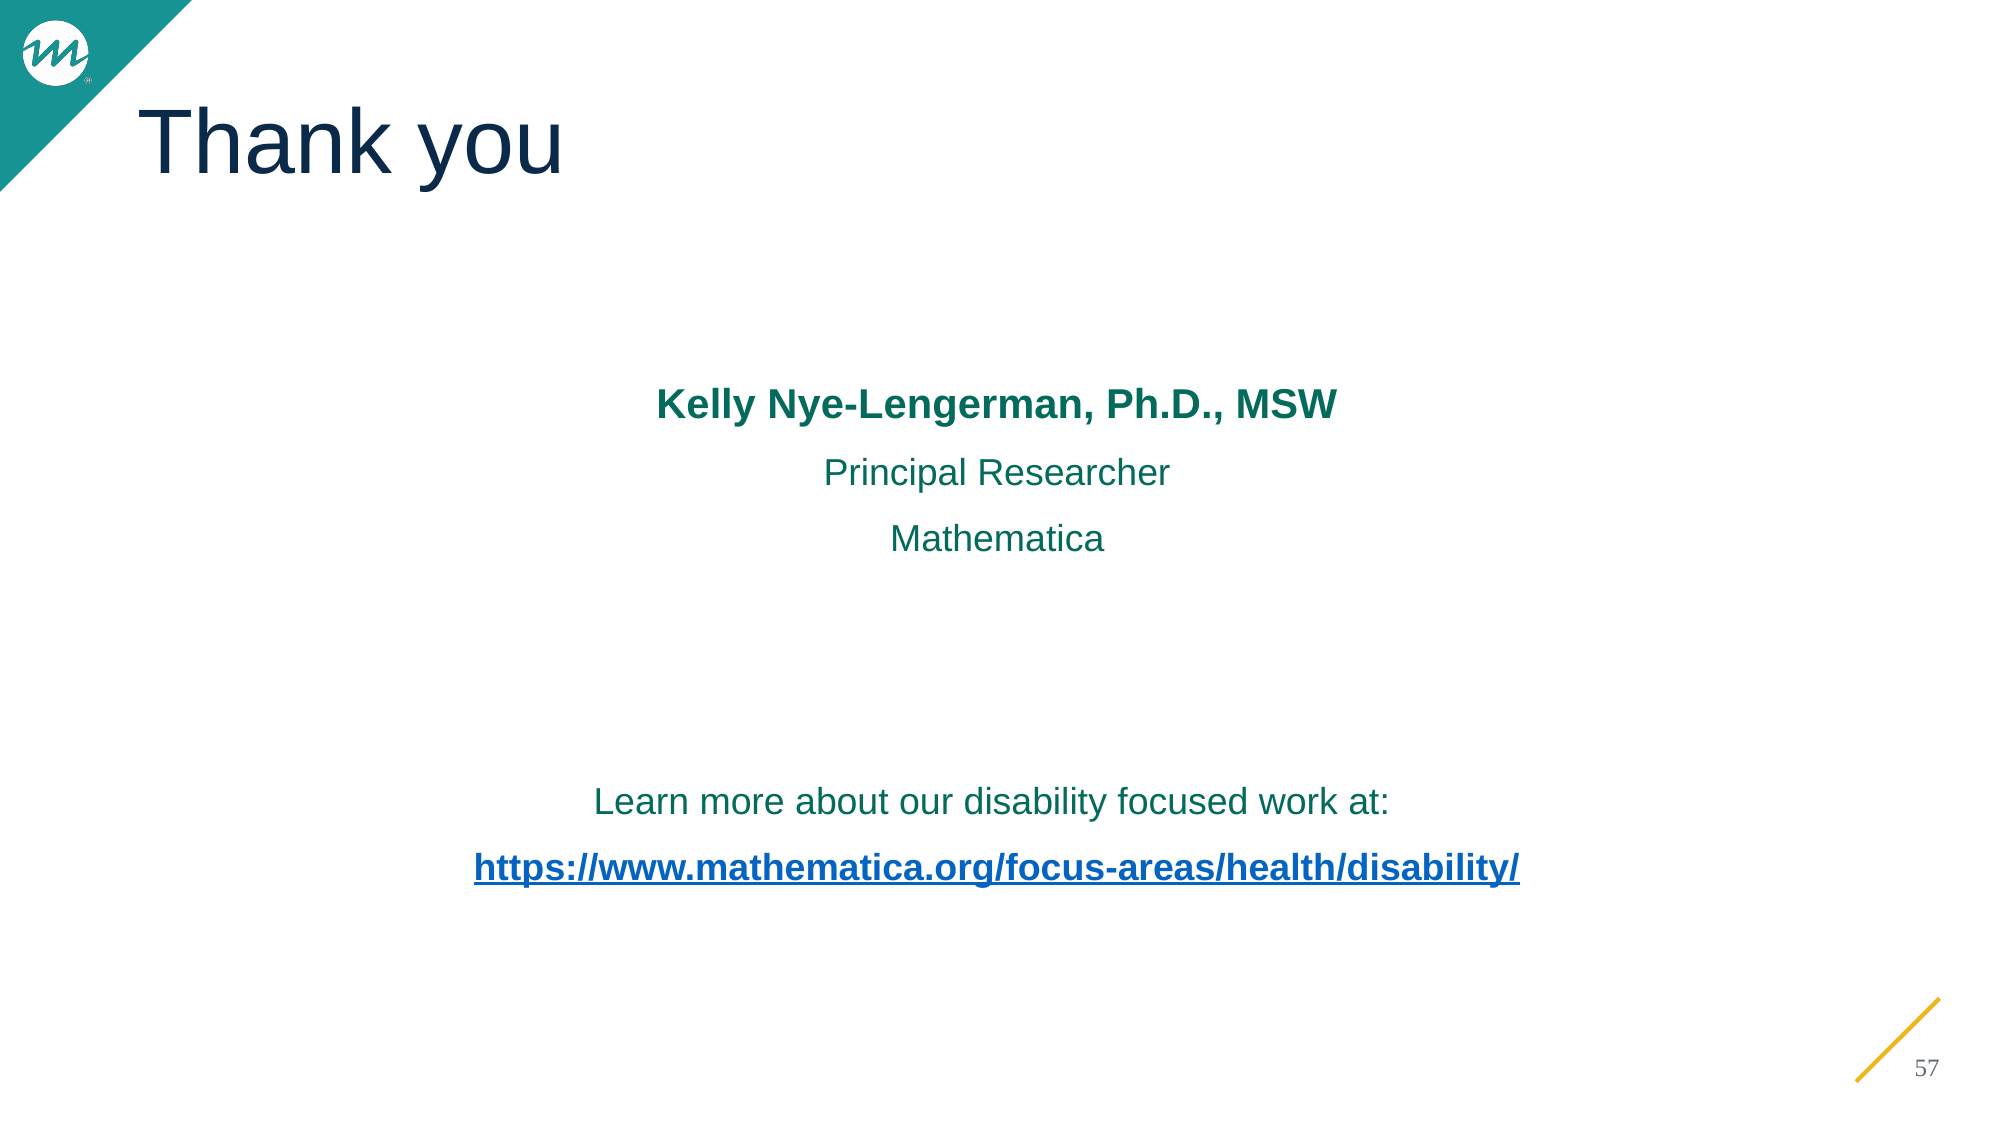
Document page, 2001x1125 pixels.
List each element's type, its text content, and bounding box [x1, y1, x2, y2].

title Thank you [138, 94, 1857, 280]
slide_number 57 [1856, 998, 1940, 1082]
picture [0, 0, 269, 269]
list Kelly Nye-Lengerman, Ph.D., MSW Principal Researcher Mathematica Learn more about our disability focused work at: https://www.mathematica.org/focus-areas/health/disability/ [138, 298, 1857, 911]
